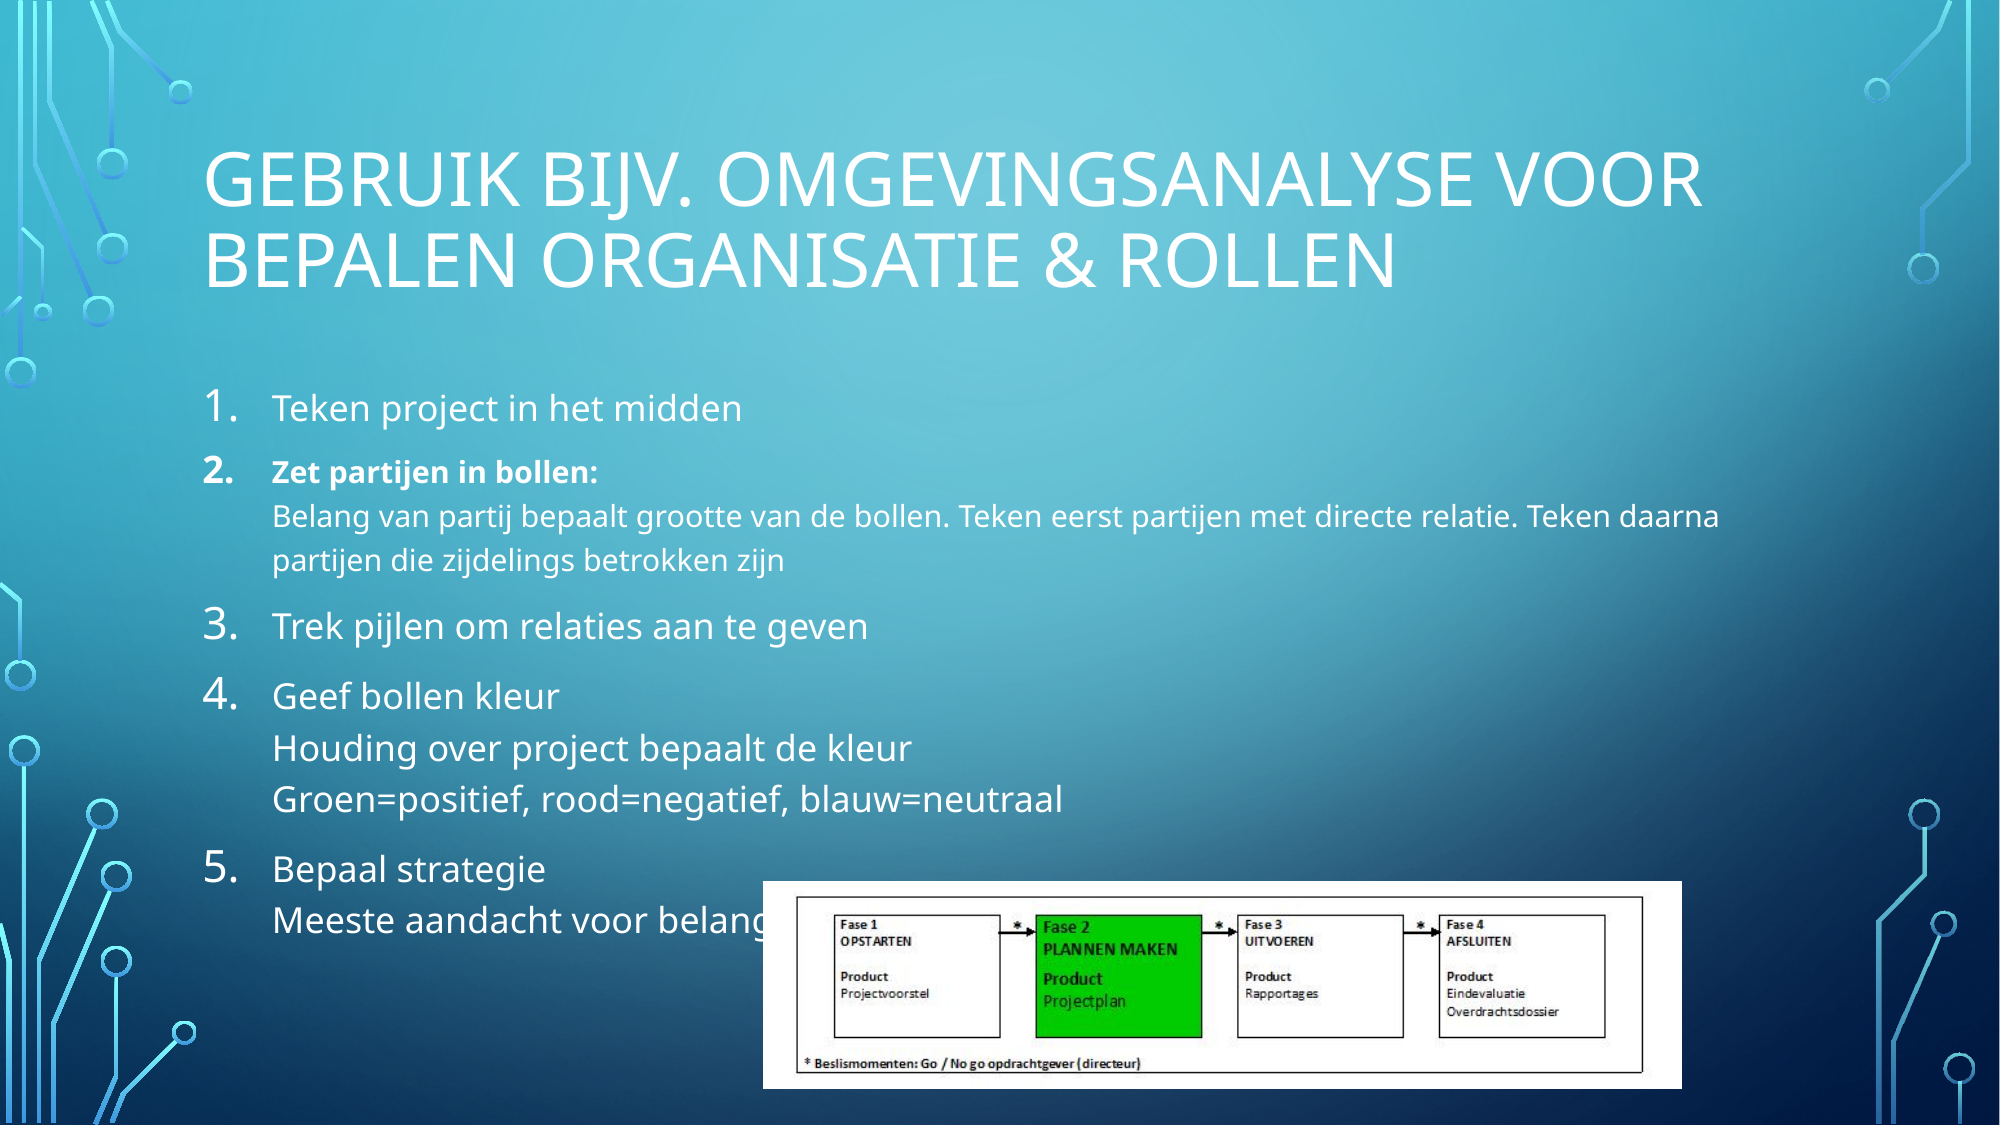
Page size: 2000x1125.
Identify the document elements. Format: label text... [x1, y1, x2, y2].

title Gebruik bijv. omgevingsanalyse voor bepalen organisatie & rollen [187, 101, 1812, 344]
picture [763, 881, 1683, 1089]
list Teken project in het midden Zet partijen in bollen: Belang van partij bepaalt grootte van de bollen. Teken eerst partijen met directe relatie. Teken daarna partijen die zijdelings betrokken zijn Trek pijlen om relaties aan te geven Geef bollen kleur Houding over project bepaalt de kleur Groen=positief, rood=negatief, blauw=neutraal Bepaal strategie Meeste aandacht voor belangrijke relaties [187, 369, 1812, 950]
